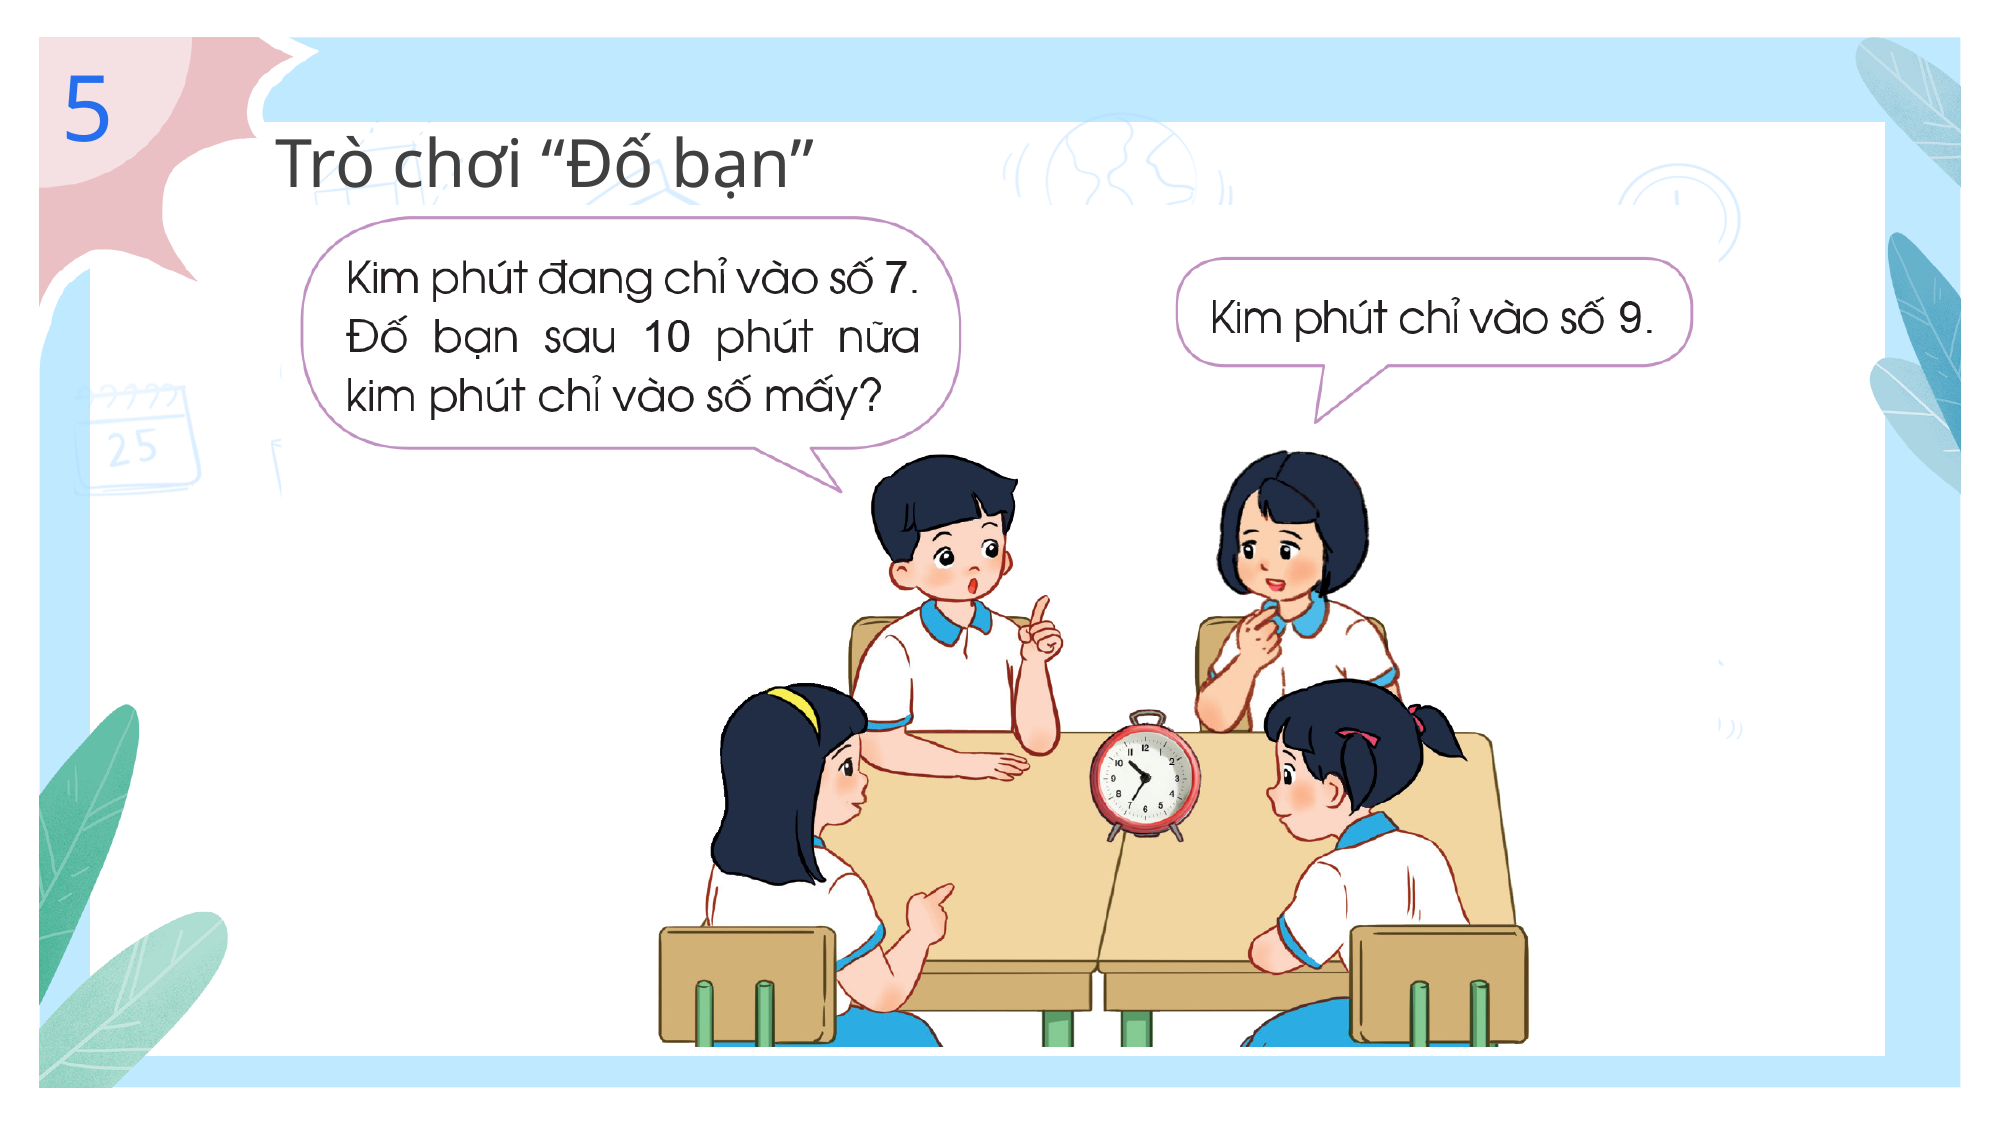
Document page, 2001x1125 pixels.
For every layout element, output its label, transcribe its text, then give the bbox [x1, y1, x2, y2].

picture [54, 89, 1945, 1047]
text_box Trò chơi “Đố bạn” [275, 120, 1603, 201]
text_box 5 [61, 49, 114, 160]
